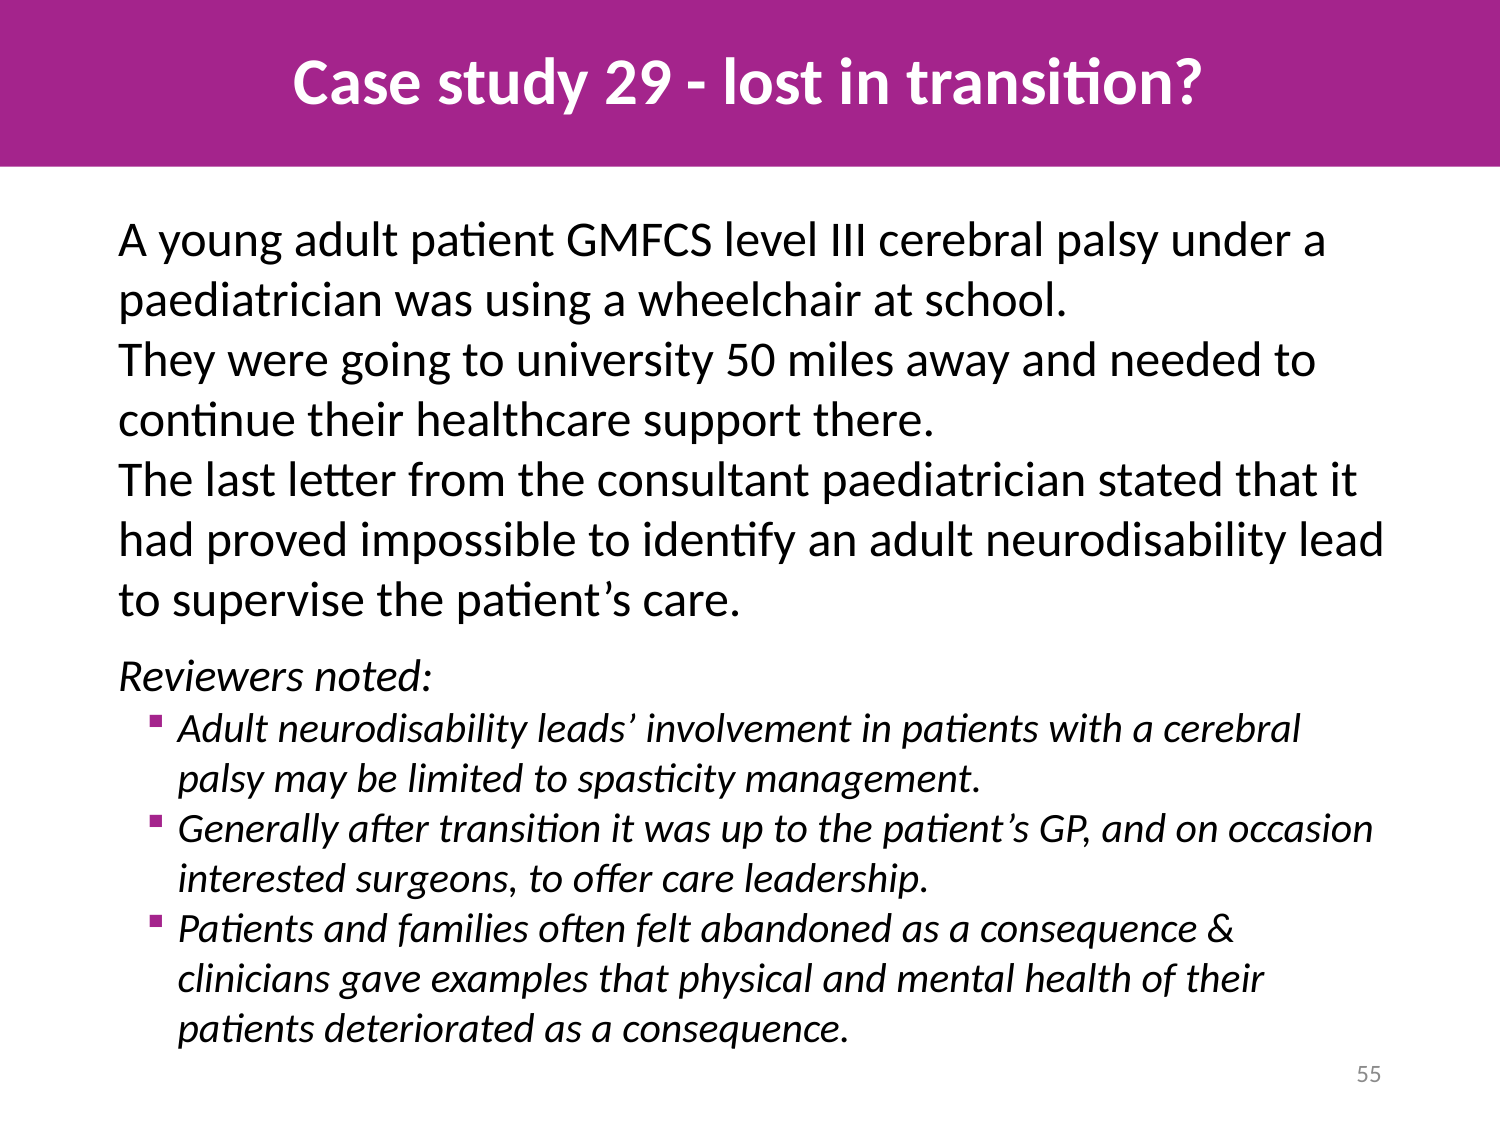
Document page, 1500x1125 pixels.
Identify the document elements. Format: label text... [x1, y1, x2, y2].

text_box A young adult patient GMFCS level III cerebral palsy under a paediatrician was using a wheelchair at school. They were going to university 50 miles away and needed to continue their healthcare support there. The last letter from the consultant paediatrician stated that it had proved impossible to identify an adult neurodisability lead to supervise the patient’s care. Reviewers noted: Adult neurodisability leads’ involvement in patients with a cerebral palsy may be limited to spasticity management. Generally after transition it was up to the patient’s GP, and on occasion interested surgeons, to offer care leadership. Patients and families often felt abandoned as a consequence & clinicians gave examples that physical and mental health of their patients deteriorated as a consequence. [103, 198, 1407, 1059]
title Case study 29 - lost in transition? [0, 0, 1500, 167]
slide_number 55 [1059, 1059, 1397, 1103]
